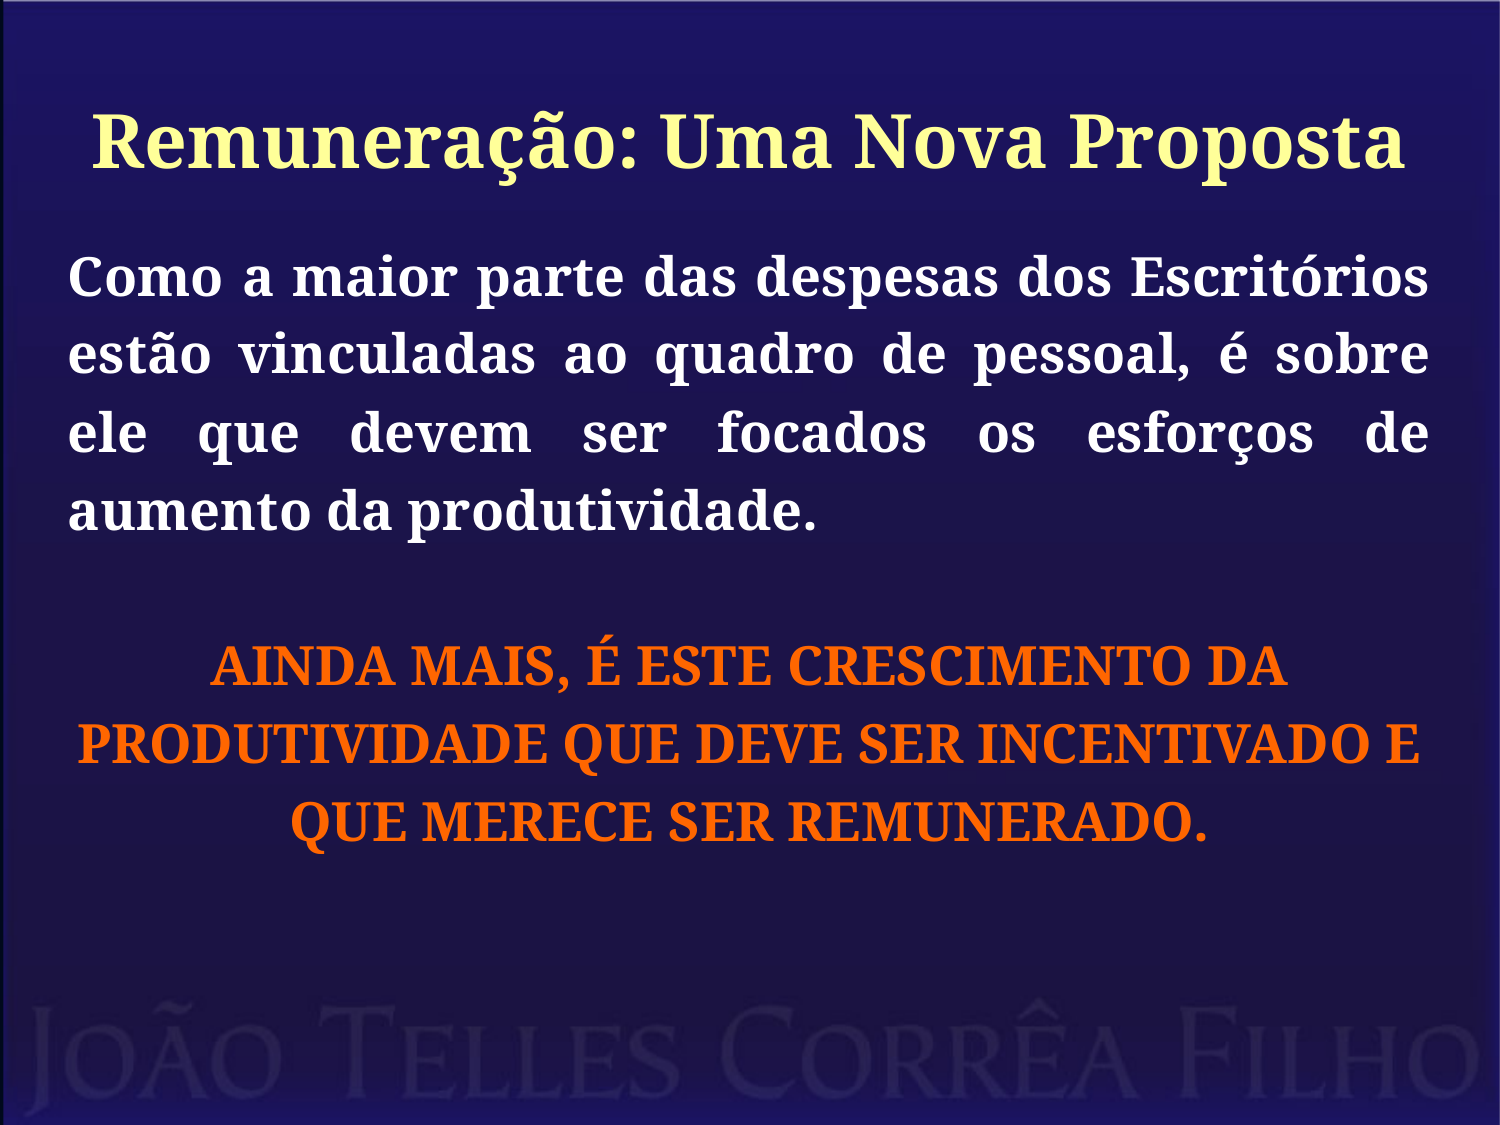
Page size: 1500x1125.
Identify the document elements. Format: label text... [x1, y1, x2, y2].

text_box Como a maior parte das despesas dos Escritórios estão vinculadas ao quadro de pessoal, é sobre ele que devem ser focados os esforços de aumento da produtividade. AINDA MAIS, É ESTE CRESCIMENTO DA PRODUTIVIDADE QUE DEVE SER INCENTIVADO E QUE MERECE SER REMUNERADO. [53, 221, 1447, 860]
title Remuneração: Uma Nova Proposta [74, 44, 1426, 221]
picture [3, 0, 1500, 1125]
